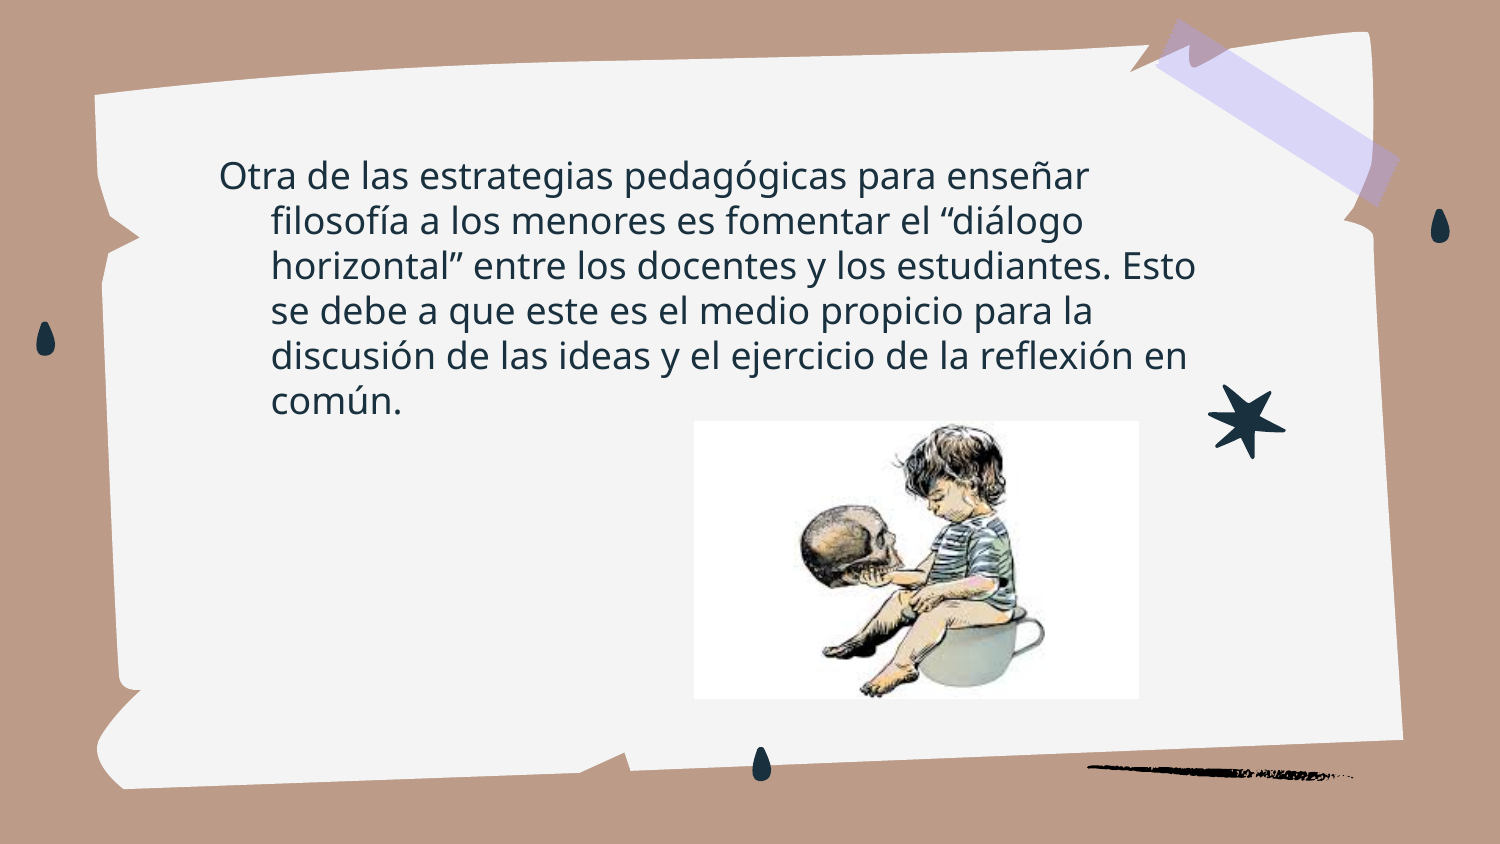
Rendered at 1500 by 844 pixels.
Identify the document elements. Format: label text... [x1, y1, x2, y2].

picture [694, 421, 1139, 699]
subtitle Otra de las estrategias pedagógicas para enseñar filosofía a los menores es fomentar el “diálogo horizontal” entre los docentes y los estudiantes. Esto se debe a que este es el medio propicio para la discusión de las ideas y el ejercicio de la reflexión en común. [180, 137, 1235, 652]
